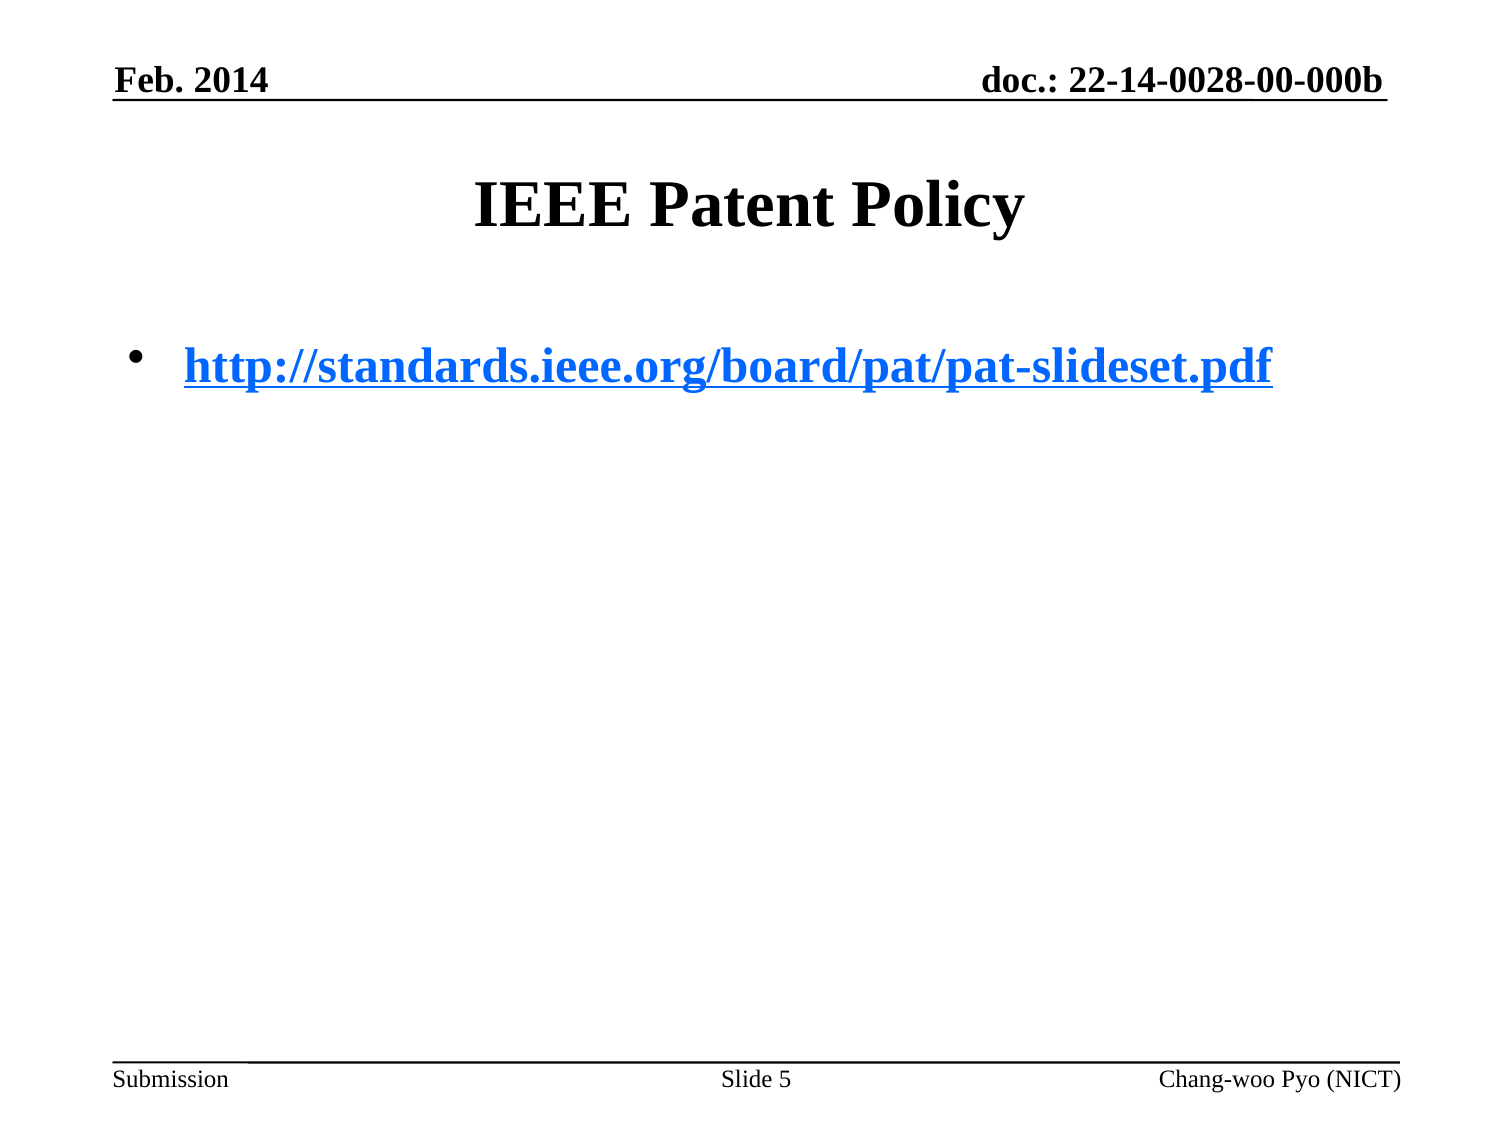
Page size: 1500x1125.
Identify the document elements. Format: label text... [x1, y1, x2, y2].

list http://standards.ieee.org/board/pat/pat-slideset.pdf [112, 324, 1388, 1000]
title IEEE Patent Policy [112, 112, 1388, 288]
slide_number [114, 54, 271, 101]
footer Chang-woo Pyo (NICT) [1155, 1061, 1402, 1093]
slide_number Slide 5 [712, 1061, 800, 1093]
